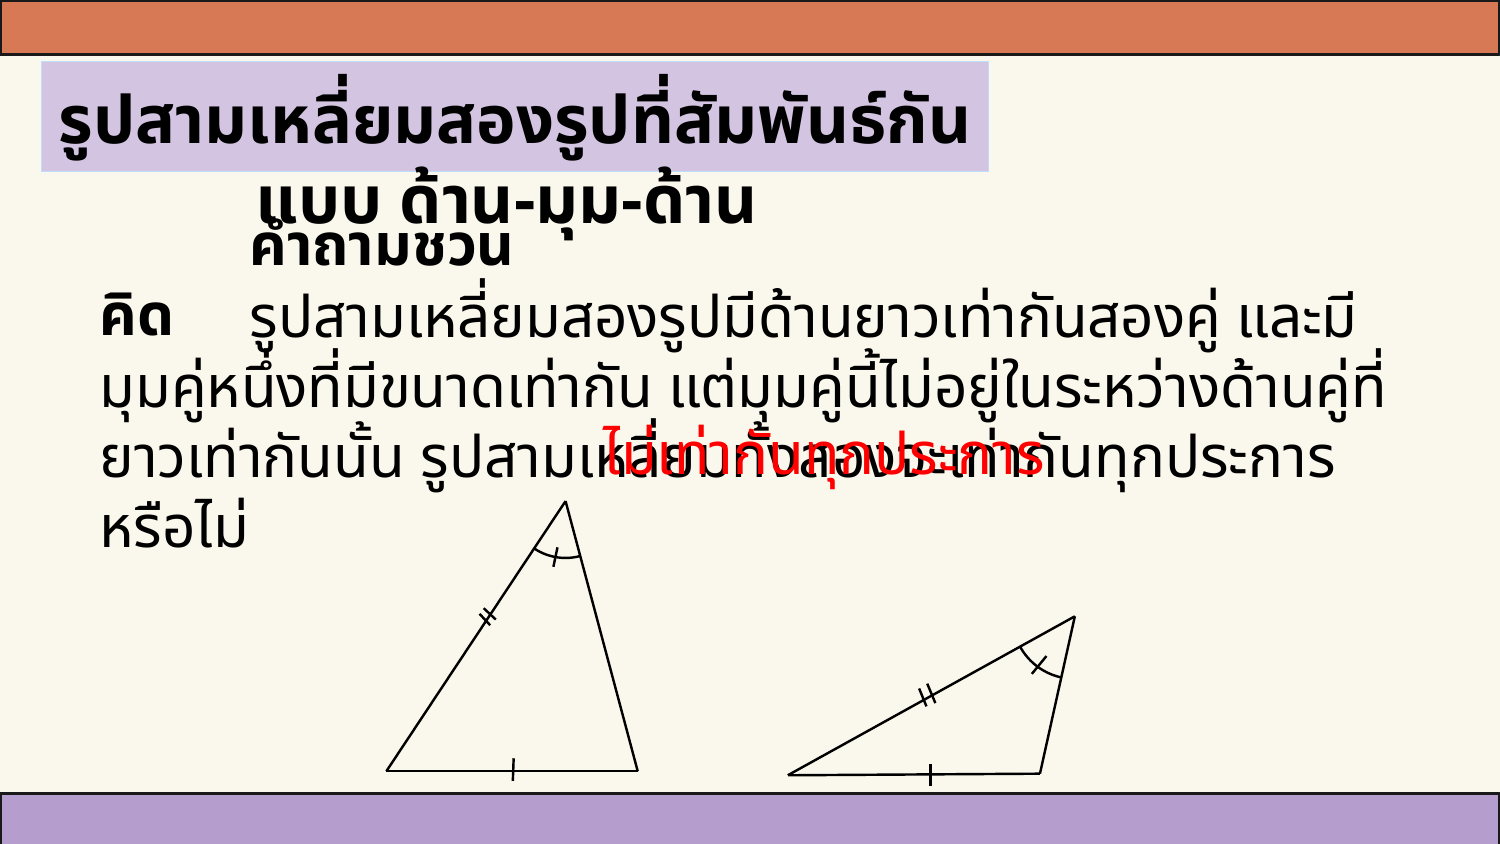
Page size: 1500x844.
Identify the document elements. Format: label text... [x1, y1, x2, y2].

text_box คำถามชวนคิด [84, 200, 578, 271]
text_box ไม่เท่ากันทุกประการ [588, 408, 1500, 494]
text_box รูปสามเหลี่ยมสองรูปที่สัมพันธ์กันแบบ ด้าน-มุม-ด้าน [41, 61, 989, 172]
text_box รูปสามเหลี่ยมสองรูปมีด้านยาวเท่ากันสองคู่ และมีมุมคู่หนึ่งที่มีขนาดเท่ากัน แต่มุมคู่นี้ไม่อยู่ในระหว่างด้านคู่ที่ยาวเท่ากันนั้น รูปสามเหลี่ยมทั้งสองจะเท่ากันทุกประการหรือไม่ [84, 271, 1443, 567]
picture [377, 492, 1084, 795]
